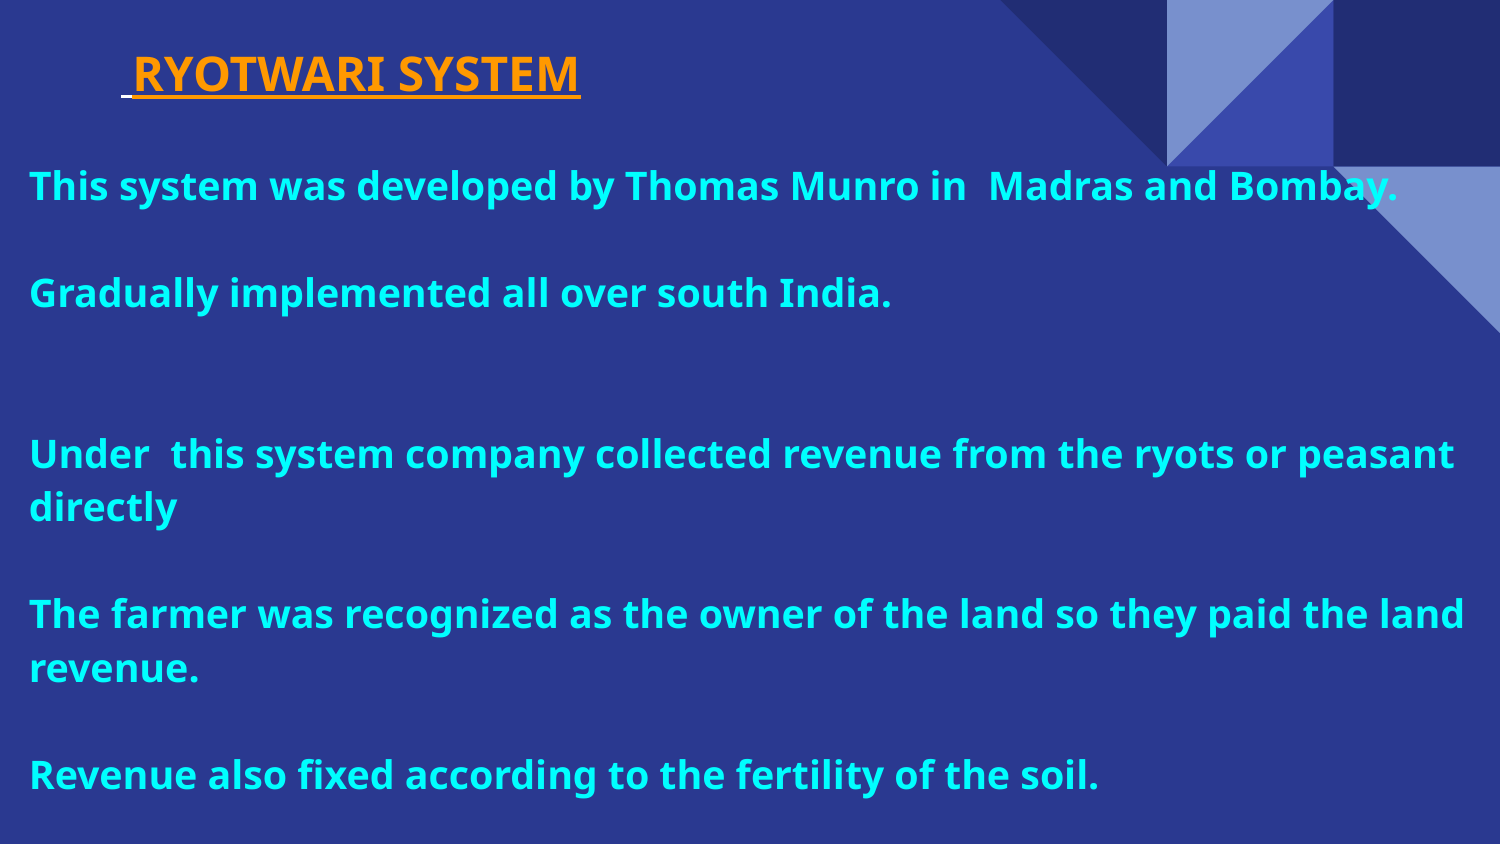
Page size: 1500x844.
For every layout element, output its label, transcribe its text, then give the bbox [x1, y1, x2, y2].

subtitle RYOTWARI SYSTEM This system was developed by Thomas Munro in Madras and Bombay. Gradually implemented all over south India. Under this system company collected revenue from the ryots or peasant directly The farmer was recognized as the owner of the land so they paid the land revenue. Revenue also fixed according to the fertility of the soil. [13, 25, 1500, 818]
